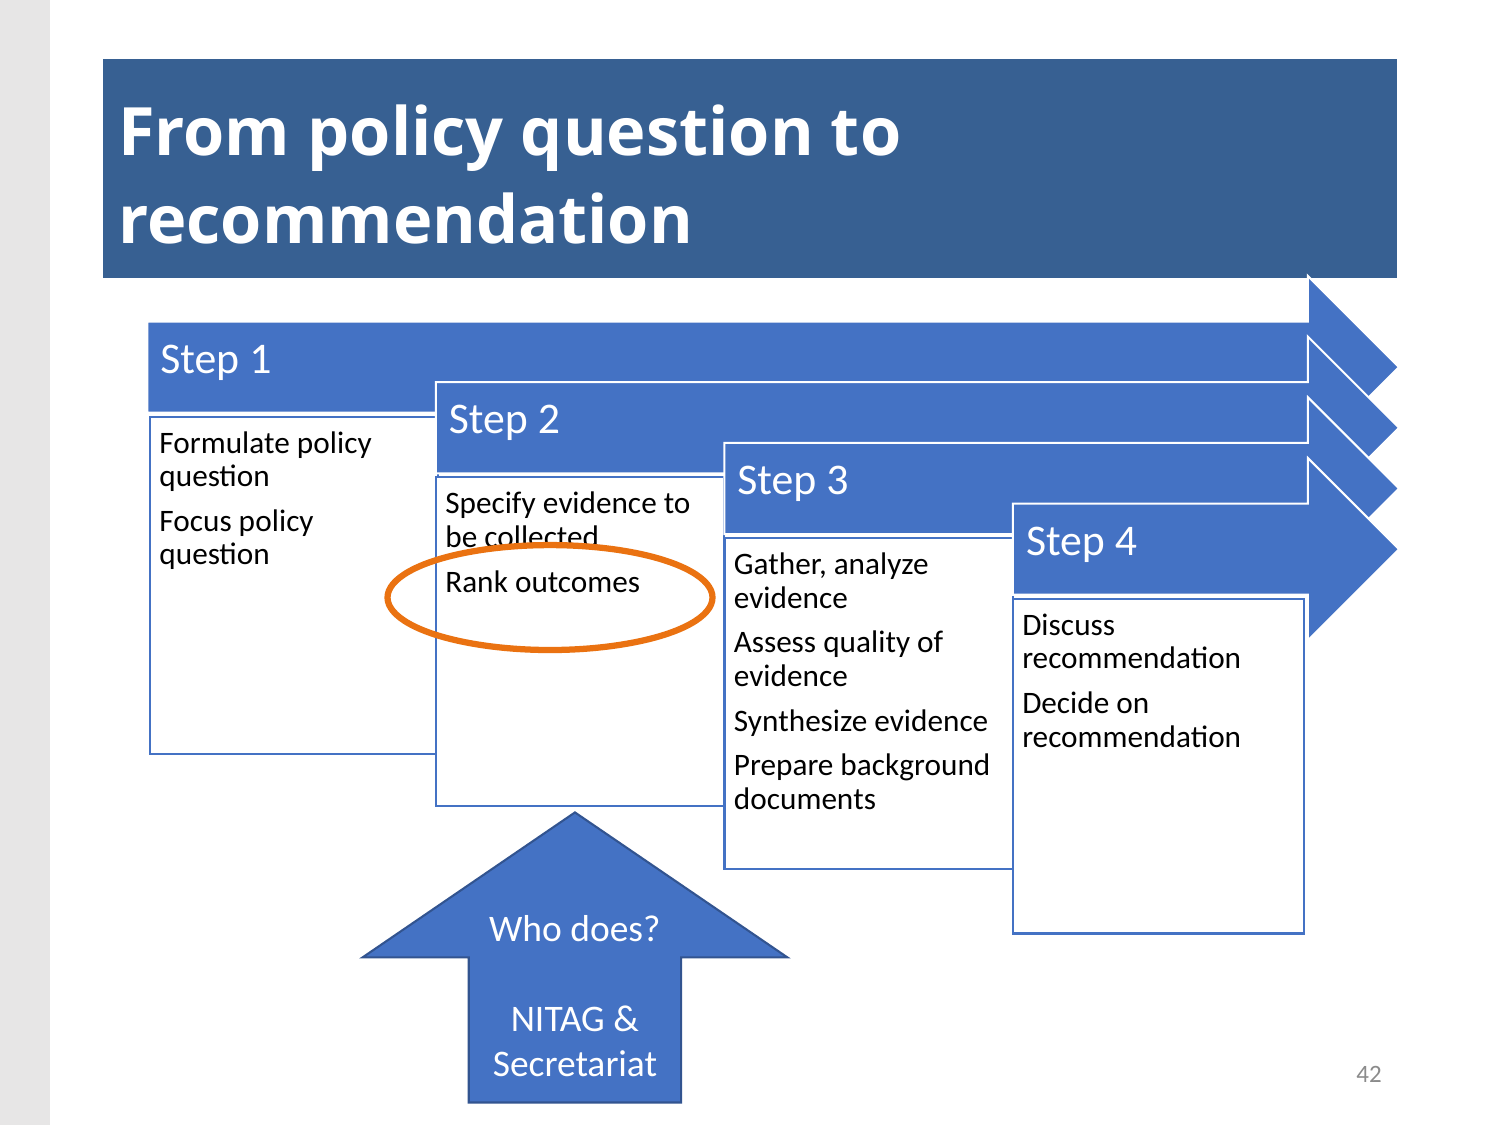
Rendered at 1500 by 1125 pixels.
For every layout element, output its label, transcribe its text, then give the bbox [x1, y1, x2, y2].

title From policy question to recommendation [103, 59, 1397, 278]
slide_number 42 [1059, 1042, 1397, 1103]
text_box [109, 271, 1438, 939]
text_box Who does? NITAG & Secretariat [359, 939, 791, 1104]
